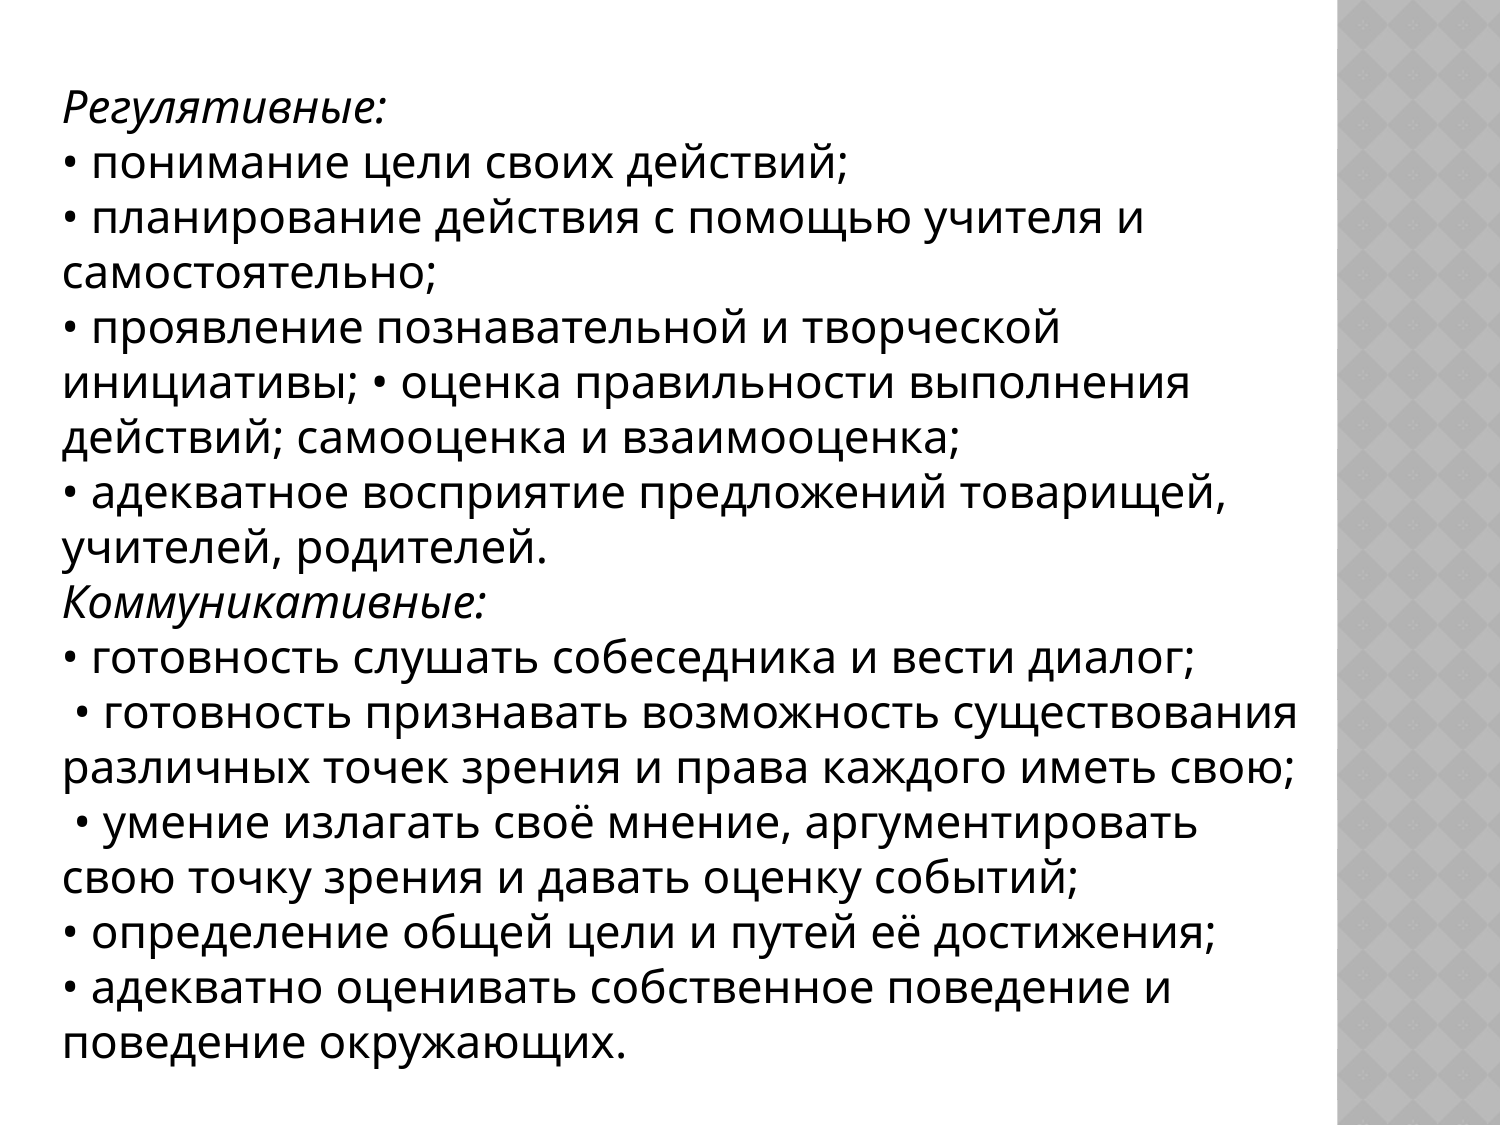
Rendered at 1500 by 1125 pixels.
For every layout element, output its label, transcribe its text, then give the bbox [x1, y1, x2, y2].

text_box Регулятивные: • понимание цели своих действий; • планирование действия с помощью учителя и самостоятельно; • проявление познавательной и творческой инициативы; • оценка правильности выполнения действий; самооценка и взаимооценка; • адекватное восприятие предложений товарищей, учителей, родителей. Коммуникативные: • готовность слушать собеседника и вести диалог; • готовность признавать возможность существования различных точек зрения и права каждого иметь свою; • умение излагать своё мнение, аргументировать свою точку зрения и давать оценку событий; • определение общей цели и путей её достижения; • адекватно оценивать собственное поведение и поведение окружающих. [46, 70, 1325, 1075]
